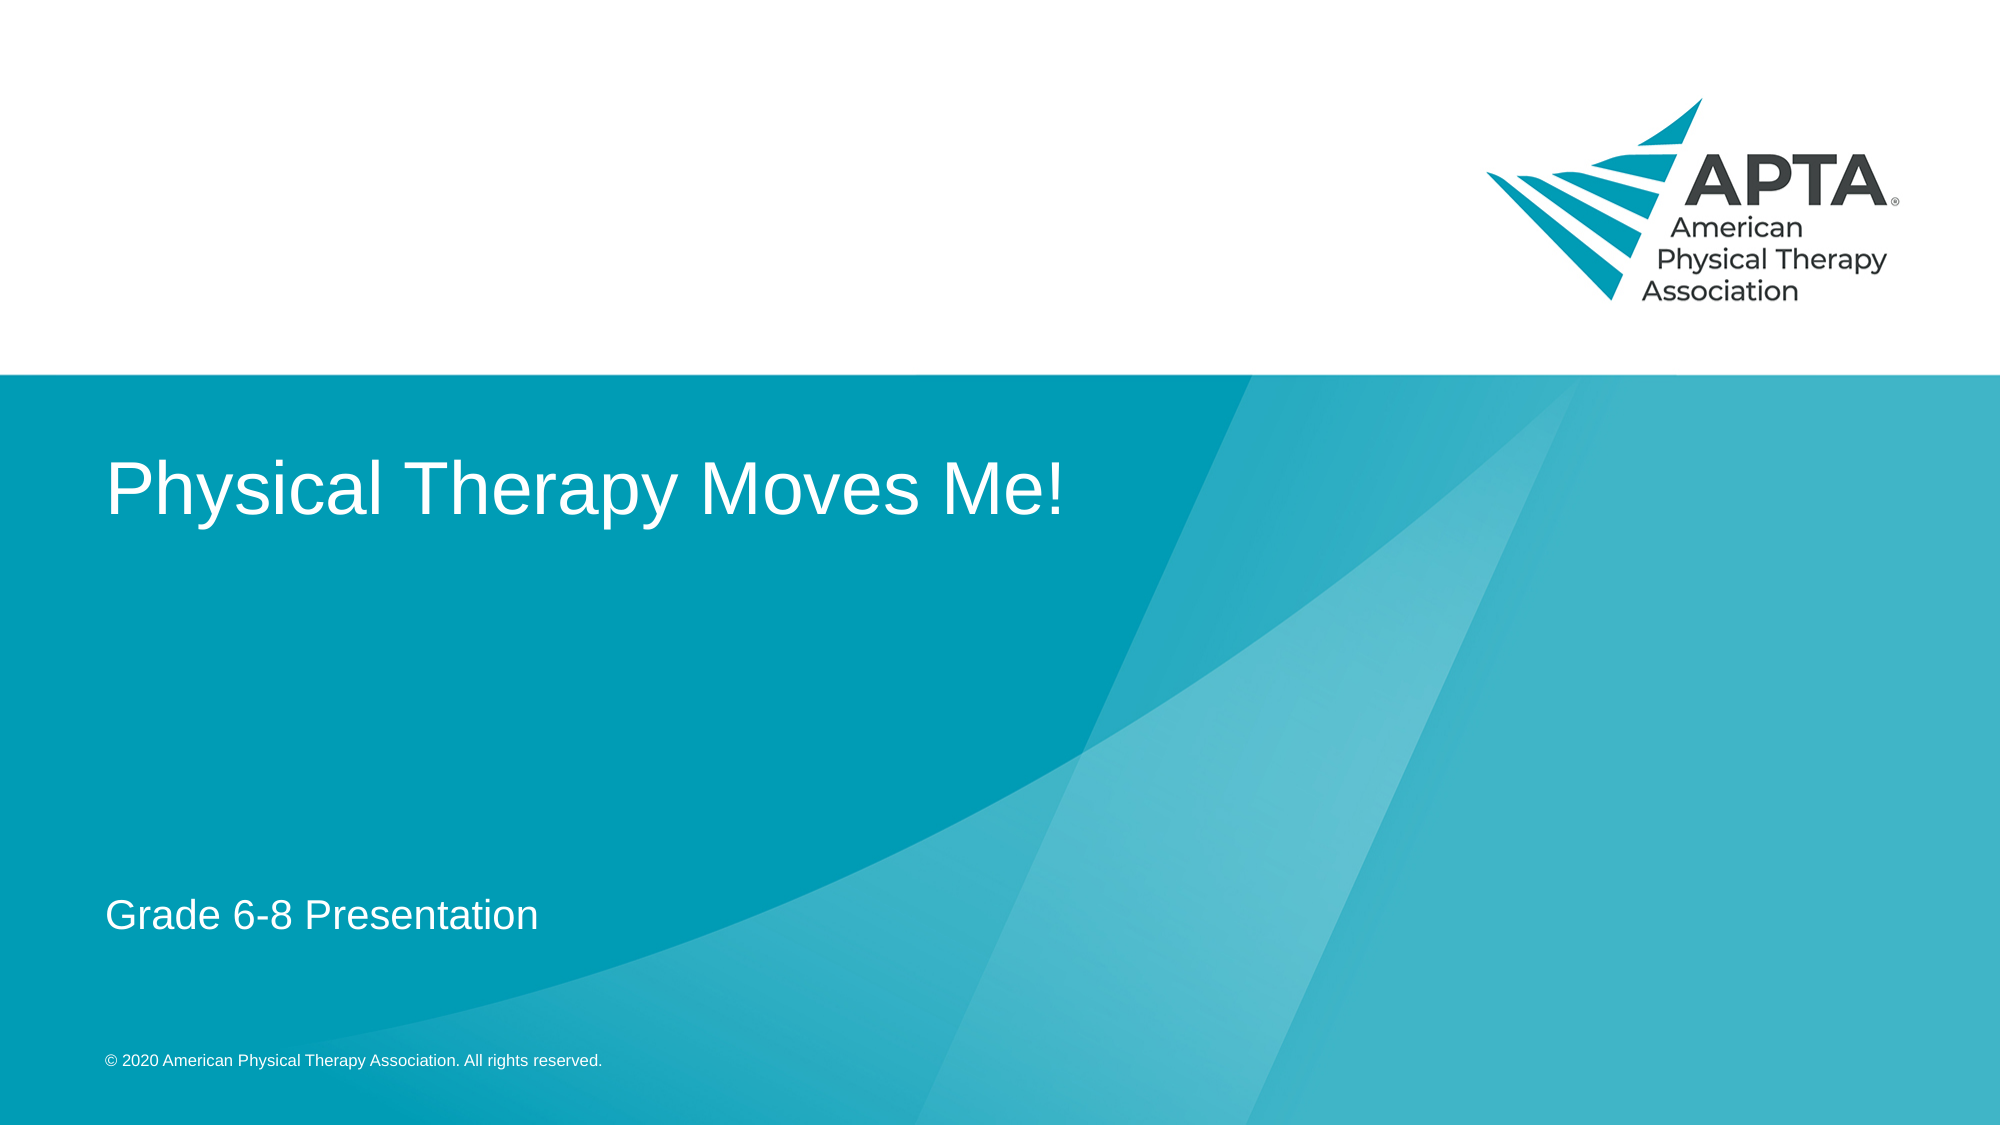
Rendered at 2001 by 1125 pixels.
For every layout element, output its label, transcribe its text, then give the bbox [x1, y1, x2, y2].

picture [0, 0, 2000, 1125]
subtitle Grade 6-8 Presentation [105, 888, 855, 953]
title Physical Therapy Moves Me! [105, 450, 1455, 750]
